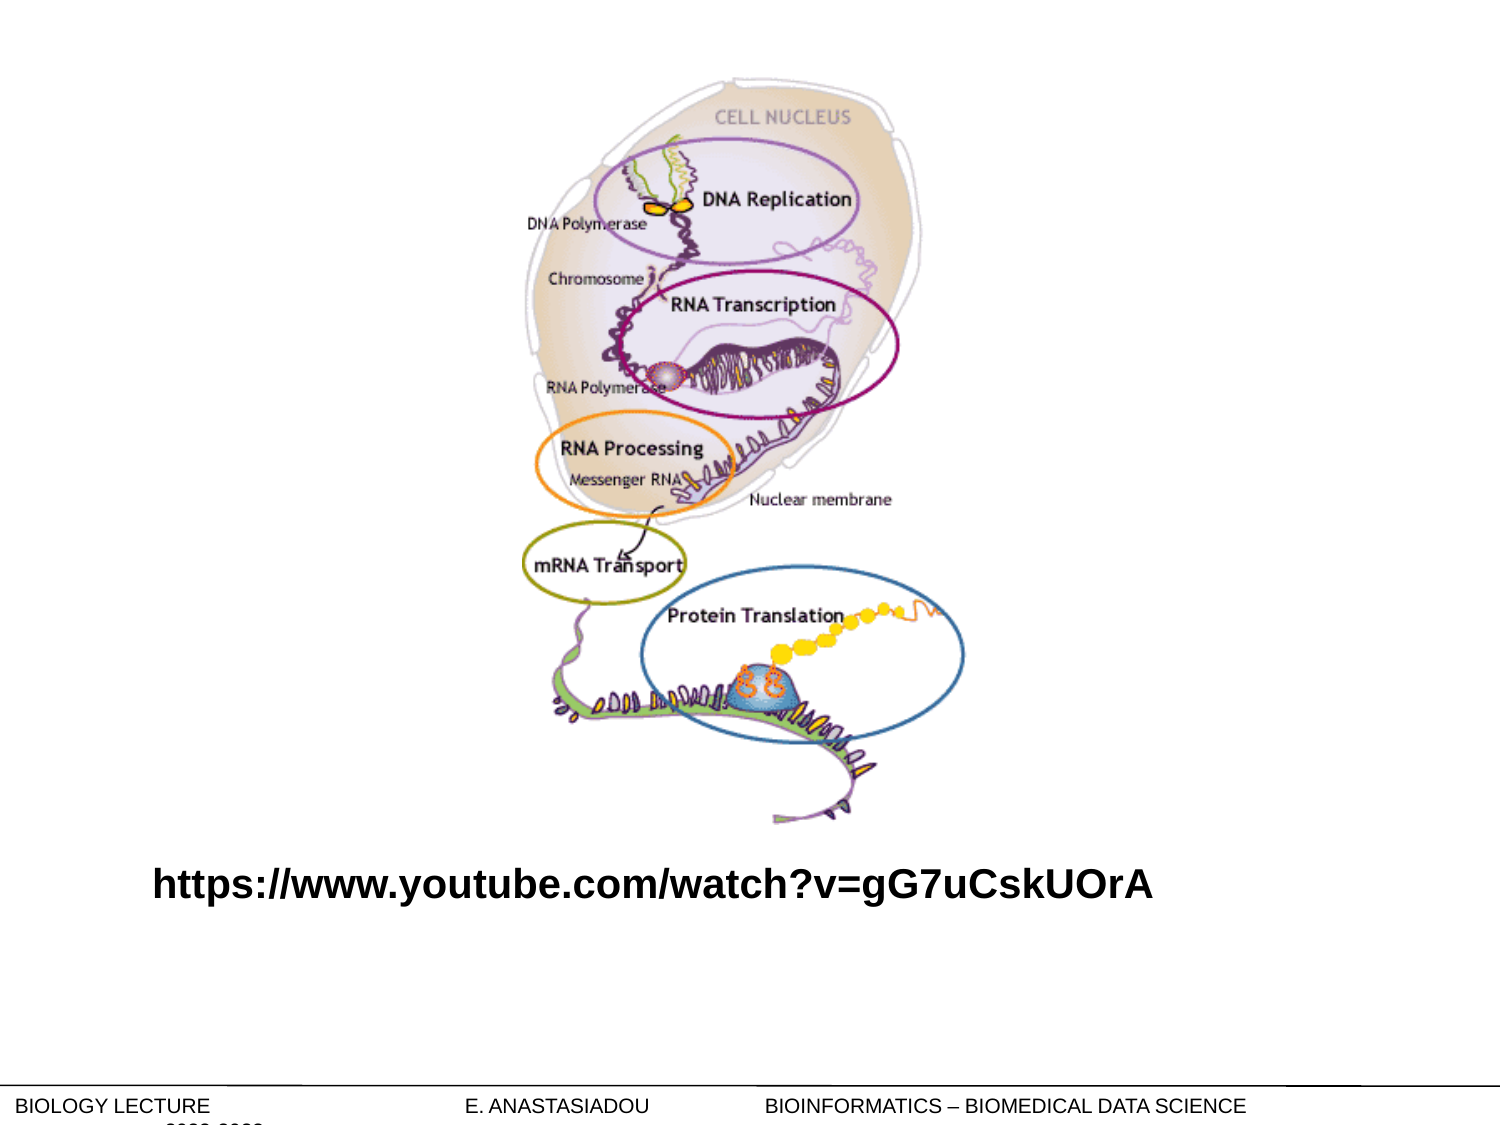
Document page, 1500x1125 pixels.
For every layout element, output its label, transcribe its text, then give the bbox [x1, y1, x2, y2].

text_box https://www.youtube.com/watch?v=gG7uCskUOrA [137, 849, 1413, 915]
text_box Biology Lecture E. Anastasiadou Bioinformatics – Biomedical Data Science 2022-2023 [0, 1093, 1500, 1125]
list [522, 76, 1001, 826]
